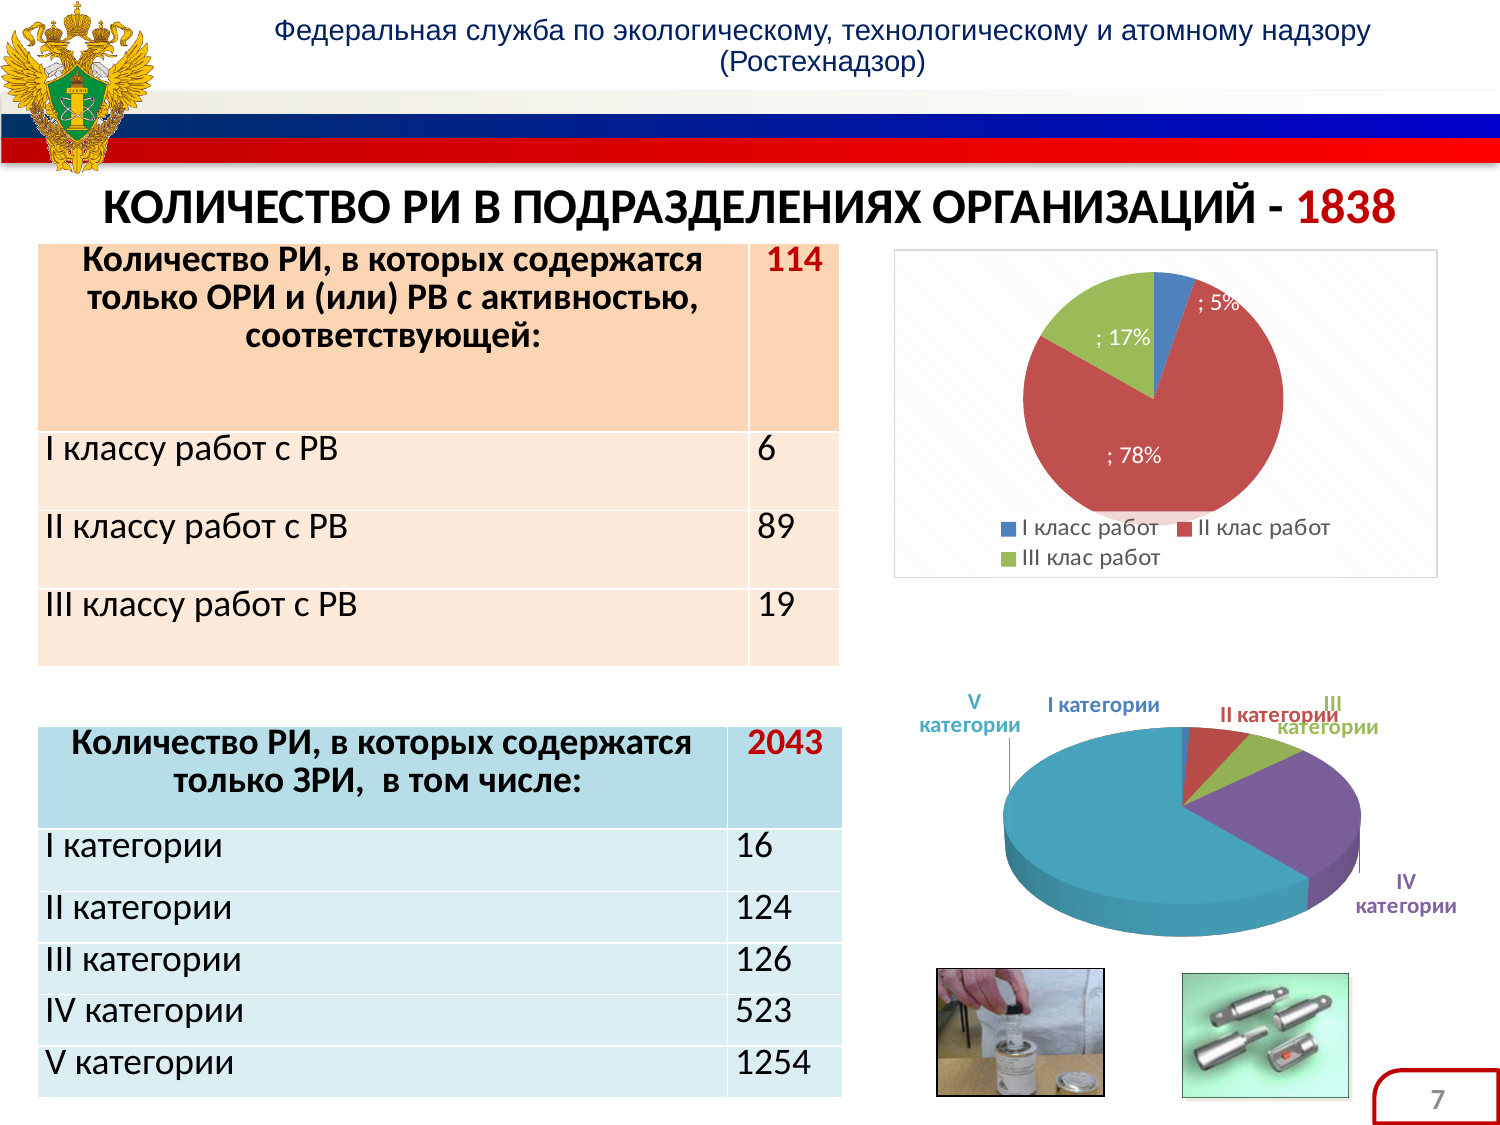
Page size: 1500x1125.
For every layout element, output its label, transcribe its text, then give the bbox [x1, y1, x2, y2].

slide_number 7 [1376, 1070, 1500, 1125]
table_cell II категории [38, 892, 727, 942]
table_cell 6 [750, 433, 839, 510]
table_cell 124 [728, 892, 842, 942]
table_cell I классу работ с РВ [38, 433, 748, 510]
table_header 114 [750, 244, 839, 431]
table_cell II классу работ с РВ [38, 511, 748, 588]
table_cell 126 [728, 944, 842, 994]
table_cell 16 [728, 830, 842, 891]
table_cell 1254 [728, 1047, 842, 1097]
chart [893, 25, 1500, 579]
table_cell I категории [38, 830, 727, 891]
table_cell III категории [38, 944, 727, 994]
table_cell V категории [38, 1047, 727, 1097]
picture [937, 1036, 1104, 1096]
table_header Количество РИ, в которых содержатся только ЗРИ, в том числе: [38, 727, 727, 828]
chart [856, 604, 1500, 1036]
table_cell IV категории [38, 995, 727, 1045]
picture [0, 1, 154, 162]
title КОЛИЧЕСТВО РИ В ПОДРАЗДЕЛЕНИЯХ ОРГАНИЗАЦИЙ - 1838 [0, 162, 1241, 244]
picture [1182, 1036, 1349, 1098]
table_cell 523 [728, 995, 842, 1045]
table_header Количество РИ, в которых содержатся только ОРИ и (или) РВ с активностью, соответствующей: [38, 244, 748, 431]
table_cell 19 [750, 590, 839, 666]
table_cell III классу работ с РВ [38, 590, 748, 666]
table_cell 89 [750, 511, 839, 588]
table_header 2043 [728, 727, 842, 828]
